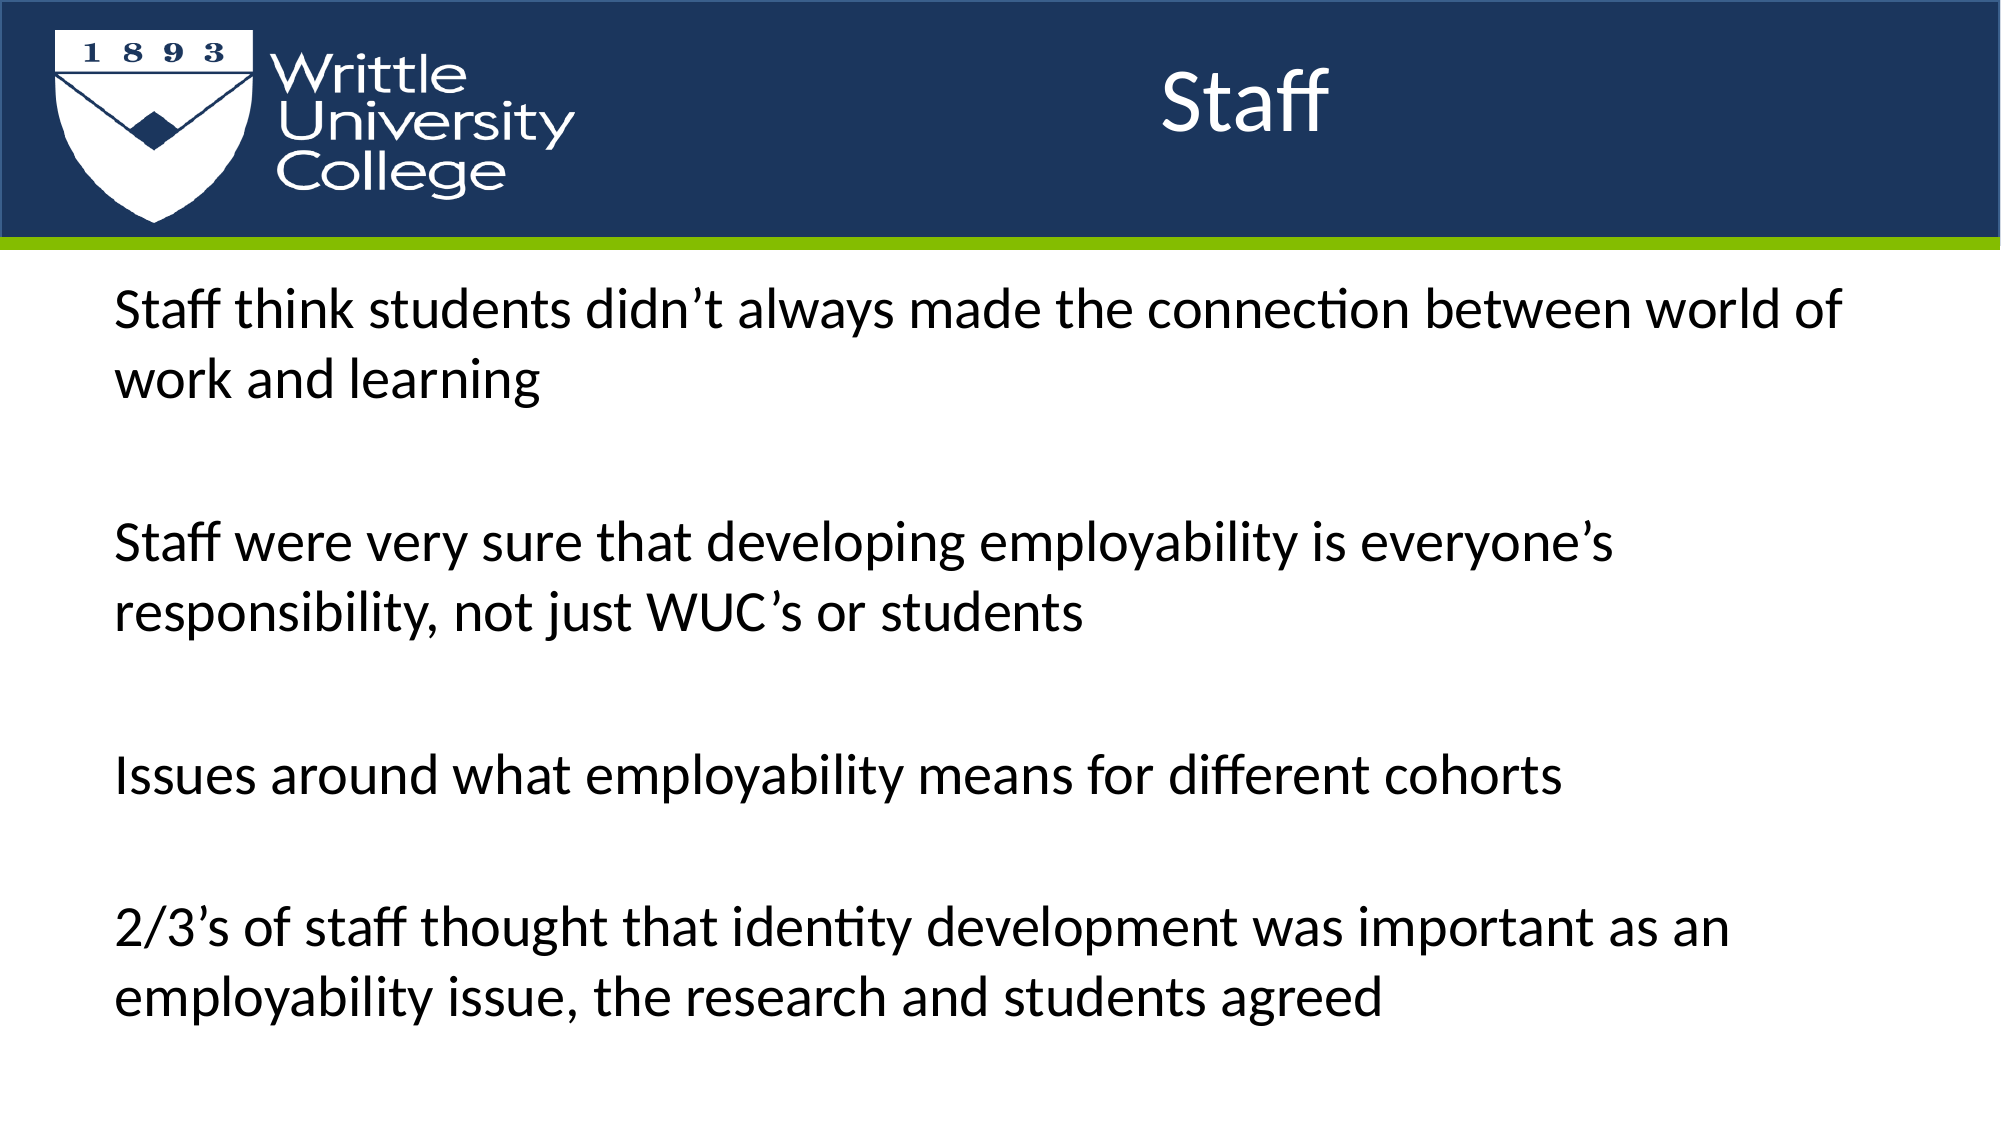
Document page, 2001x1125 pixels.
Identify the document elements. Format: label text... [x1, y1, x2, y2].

picture [55, 30, 575, 223]
list Staff think students didn’t always made the connection between world of work and learning Staff were very sure that developing employability is everyone’s responsibility, not just WUC’s or students Issues around what employability means for different cohorts 2/3’s of staff thought that identity development was important as an employability issue, the research and students agreed [99, 262, 1900, 1005]
title Staff [590, 32, 1900, 220]
